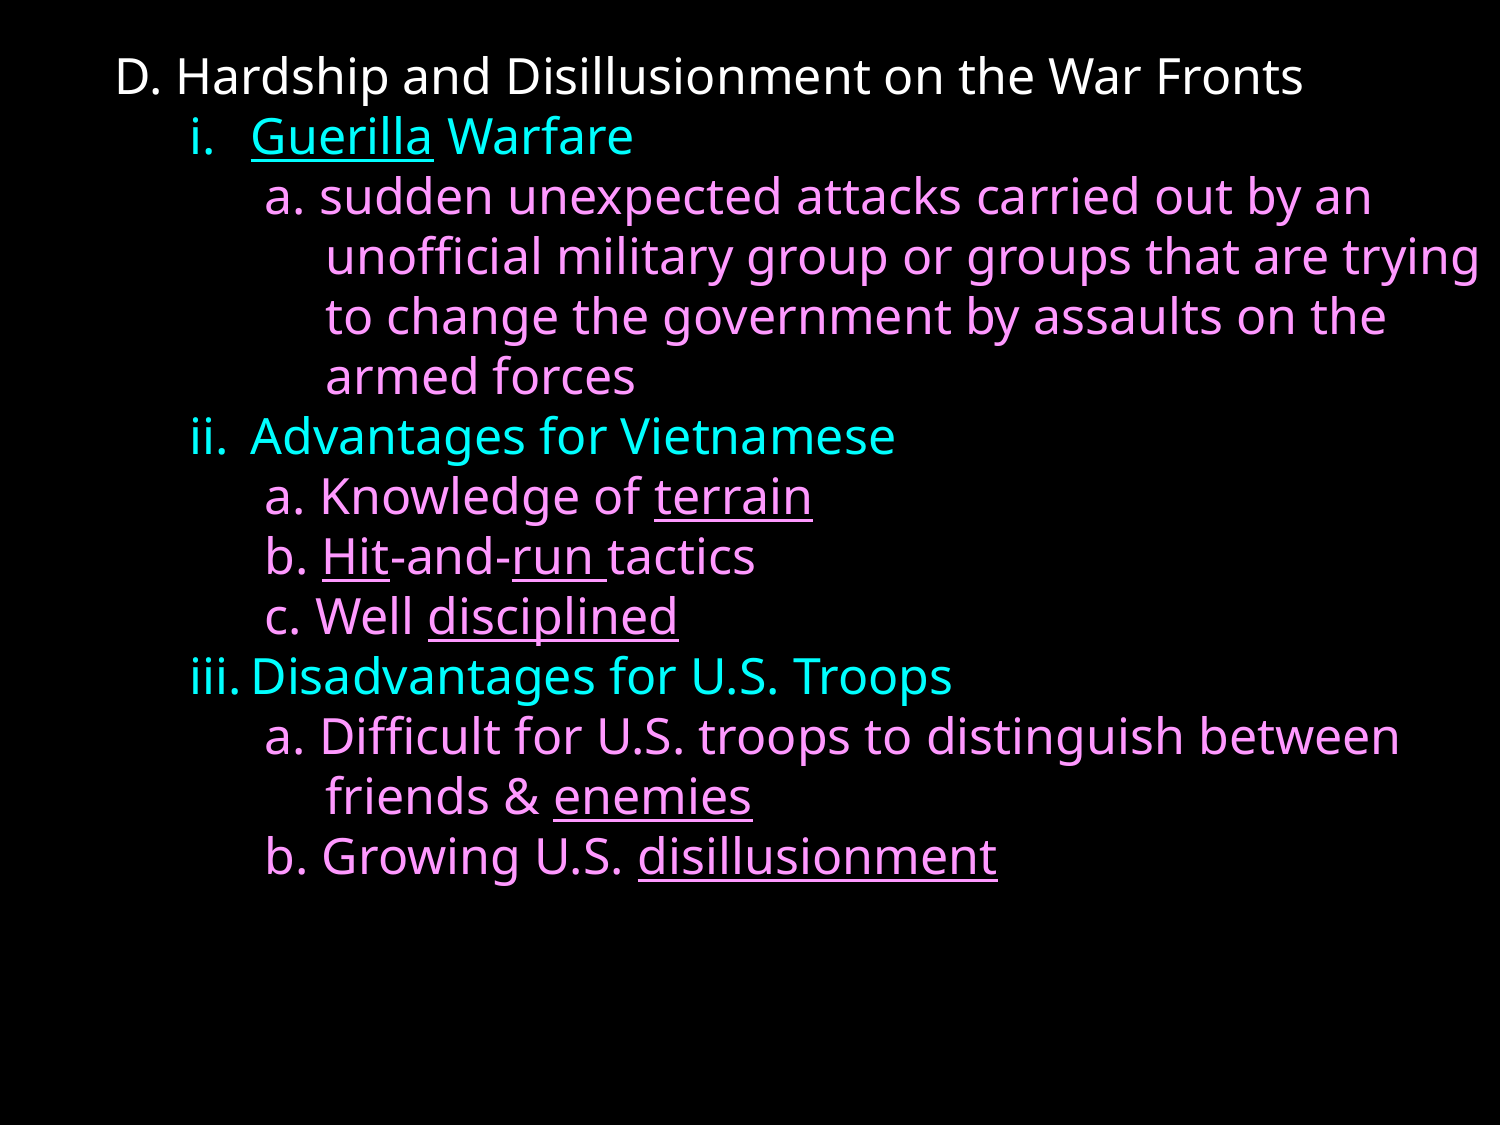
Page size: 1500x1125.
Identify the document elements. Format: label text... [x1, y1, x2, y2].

text_box D. Hardship and Disillusionment on the War Fronts Guerilla Warfare a. sudden unexpected attacks carried out by an unofficial military group or groups that are trying to change the government by assaults on the armed forces Advantages for Vietnamese a. Knowledge of terrain b. Hit-and-run tactics c. Well disciplined Disadvantages for U.S. Troops a. Difficult for U.S. troops to distinguish between friends & enemies b. Growing U.S. disillusionment [24, 37, 1500, 1013]
